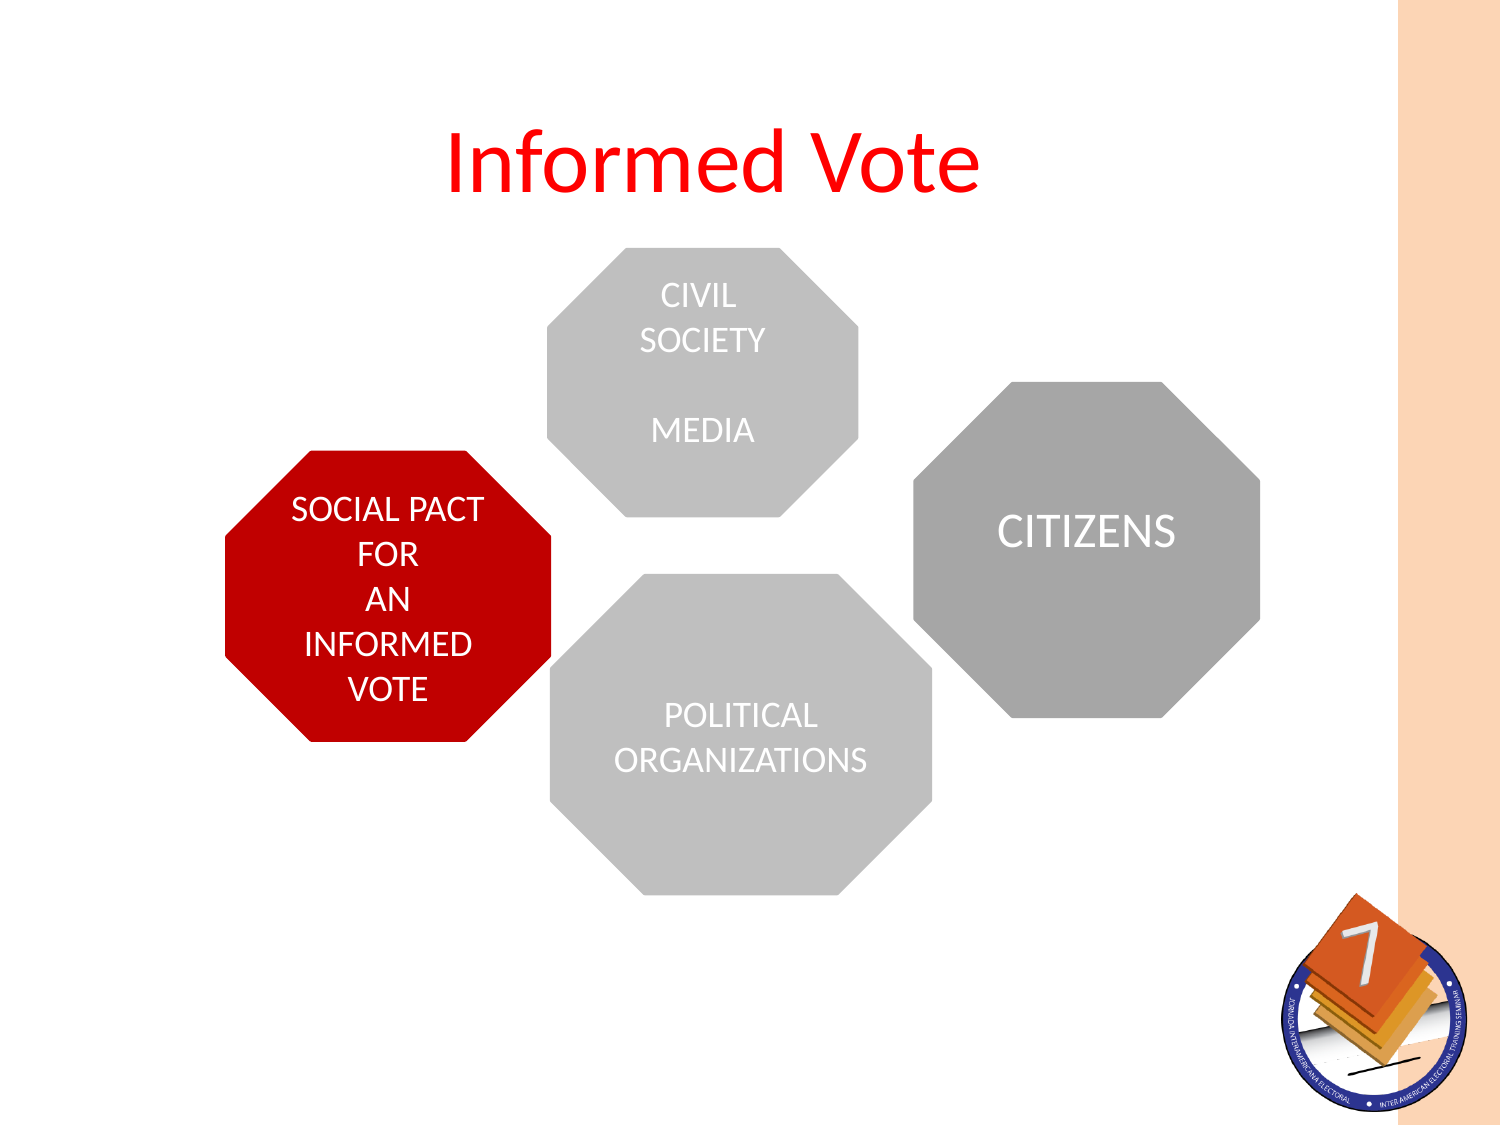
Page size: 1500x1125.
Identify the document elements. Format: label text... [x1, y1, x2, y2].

text_box [1398, 0, 1500, 1125]
text_box CIVIL SOCIETY MEDIA [547, 247, 859, 518]
text_box POLITICAL ORGANIZATIONS [549, 573, 933, 896]
text_box CITIZENS [913, 381, 1261, 719]
picture [1281, 893, 1471, 1112]
text_box Informed Vote [75, 62, 1353, 250]
text_box SOCIAL PACT FOR AN INFORMED VOTE [225, 450, 552, 742]
